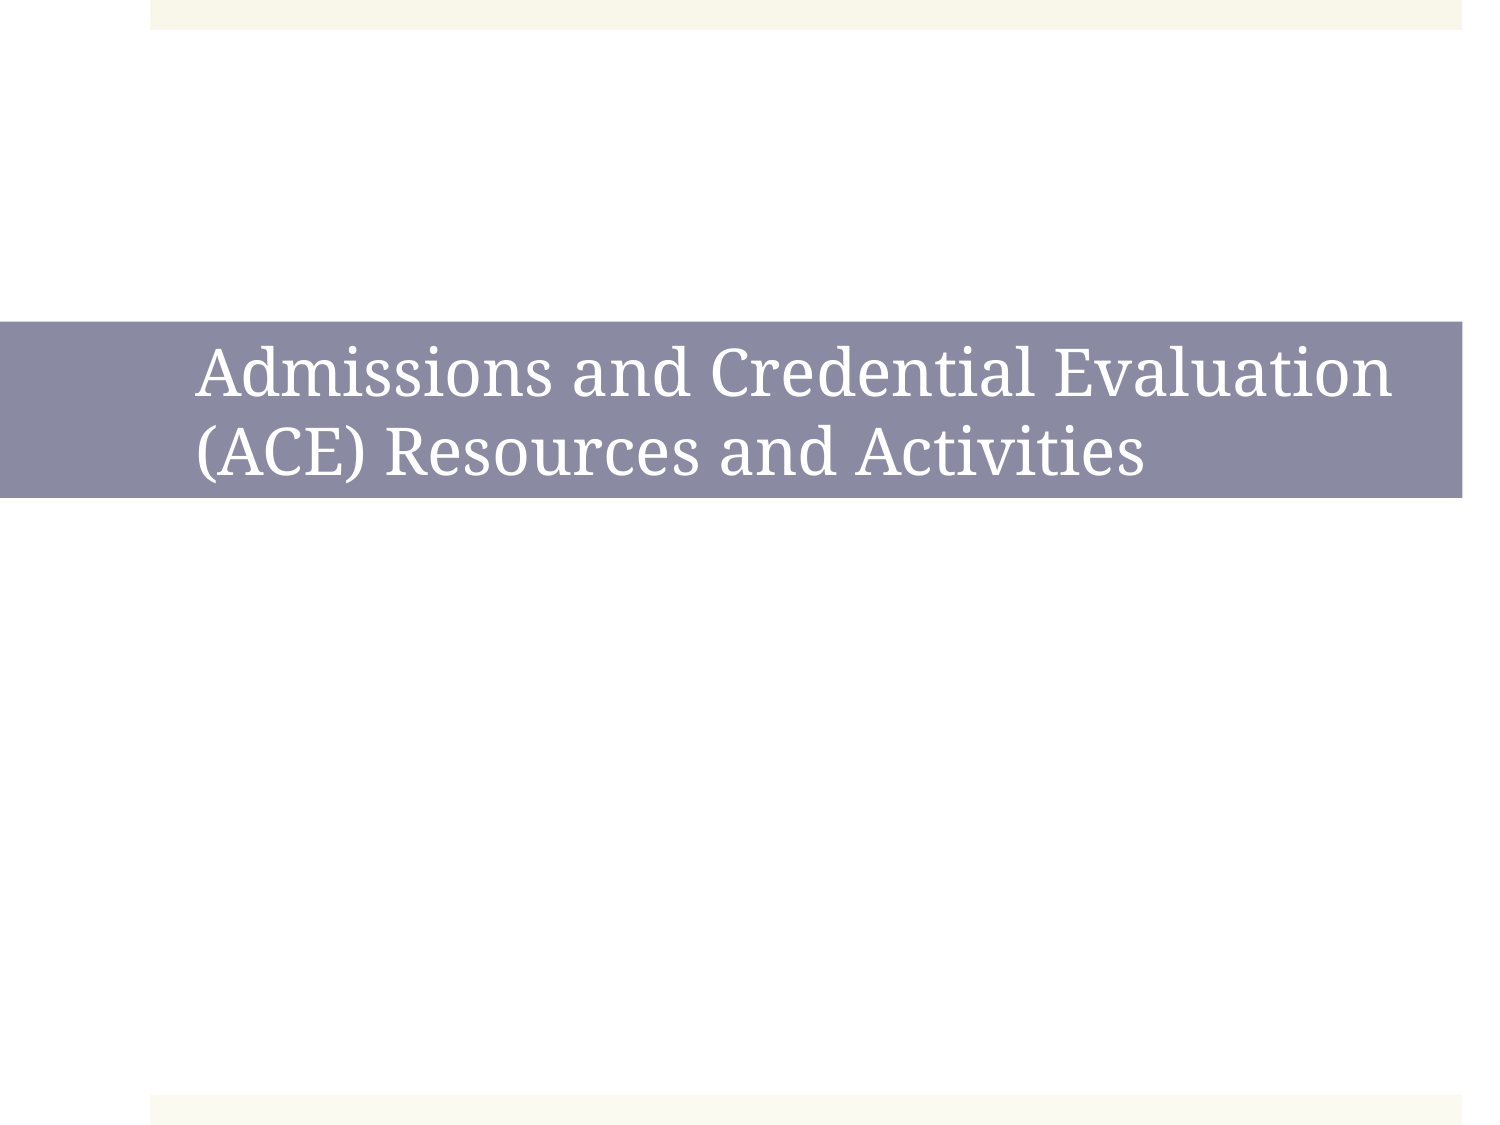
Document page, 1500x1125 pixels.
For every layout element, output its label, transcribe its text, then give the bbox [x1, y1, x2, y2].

title Admissions and Credential Evaluation (ACE) Resources and Activities [0, 321, 1463, 498]
